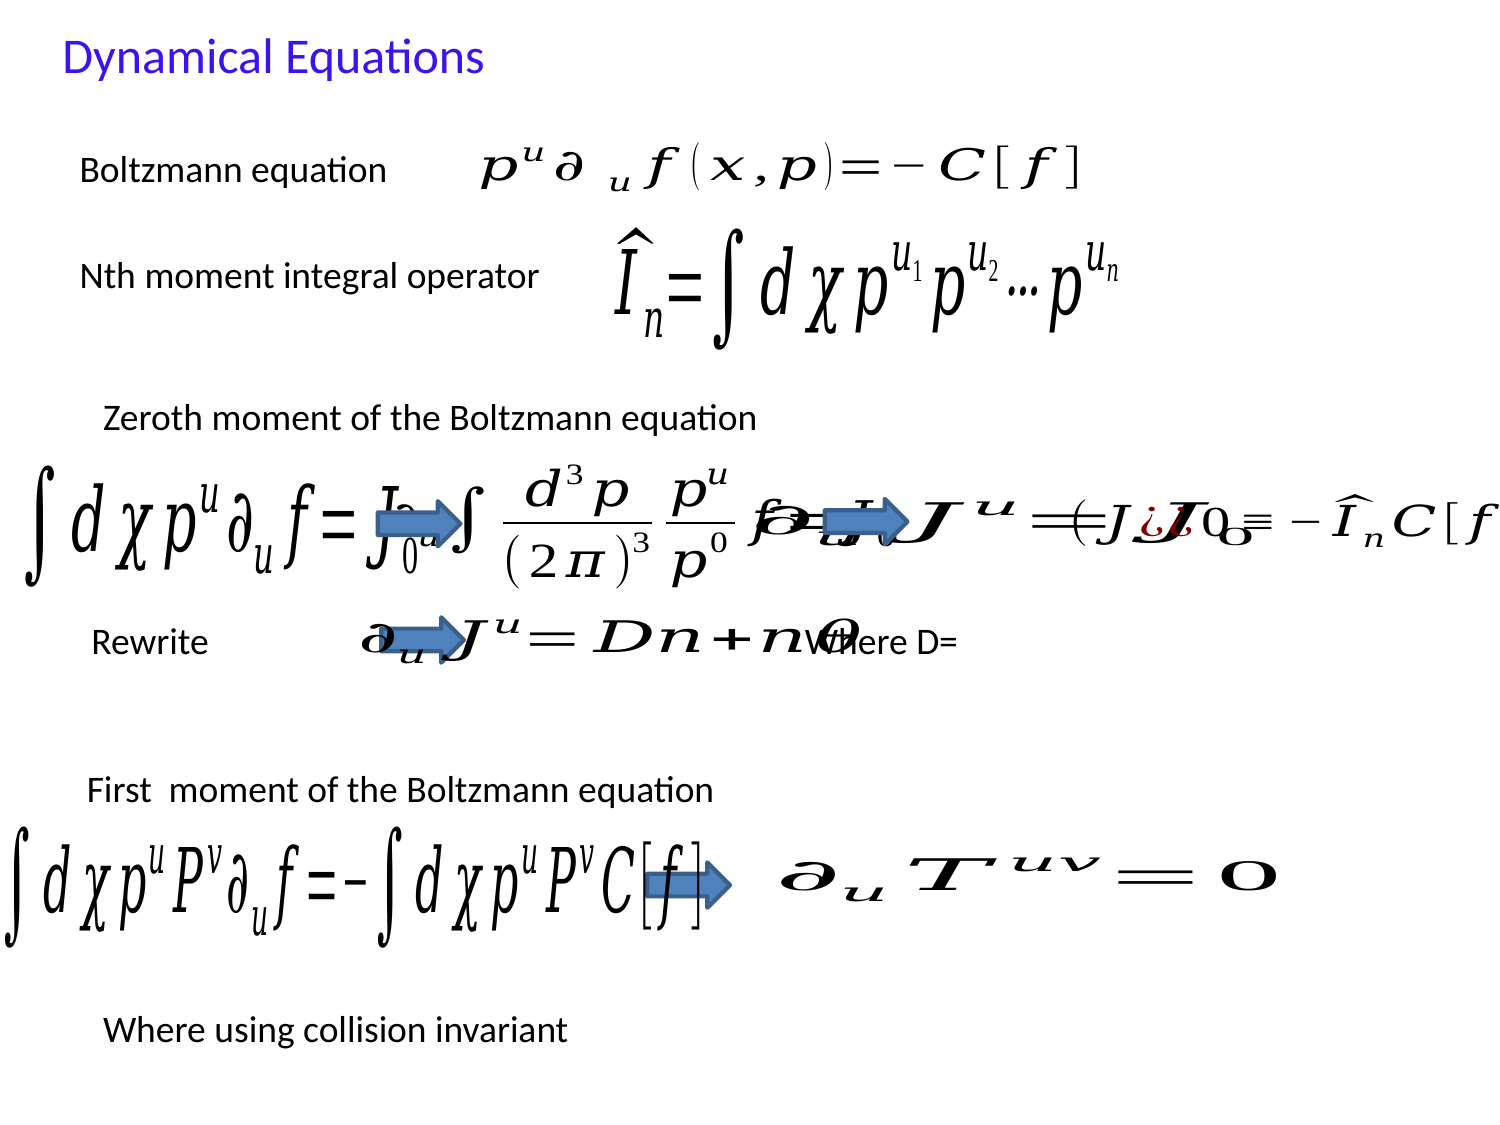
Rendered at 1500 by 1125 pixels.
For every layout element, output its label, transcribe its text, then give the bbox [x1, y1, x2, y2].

text_box [668, 871, 697, 899]
text_box Nth moment integral operator [64, 243, 573, 304]
text_box Zeroth moment of the Boltzmann equation [88, 385, 924, 445]
text_box [379, 615, 467, 665]
text_box [822, 497, 910, 547]
text_box [699, 860, 733, 910]
text_box First moment of the Boltzmann equation [72, 757, 908, 818]
text_box [375, 499, 463, 549]
text_box Dynamical Equations [47, 16, 1176, 92]
text_box Where using collision invariant [88, 997, 924, 1058]
text_box [645, 871, 667, 899]
text_box Boltzmann equation [64, 137, 573, 197]
